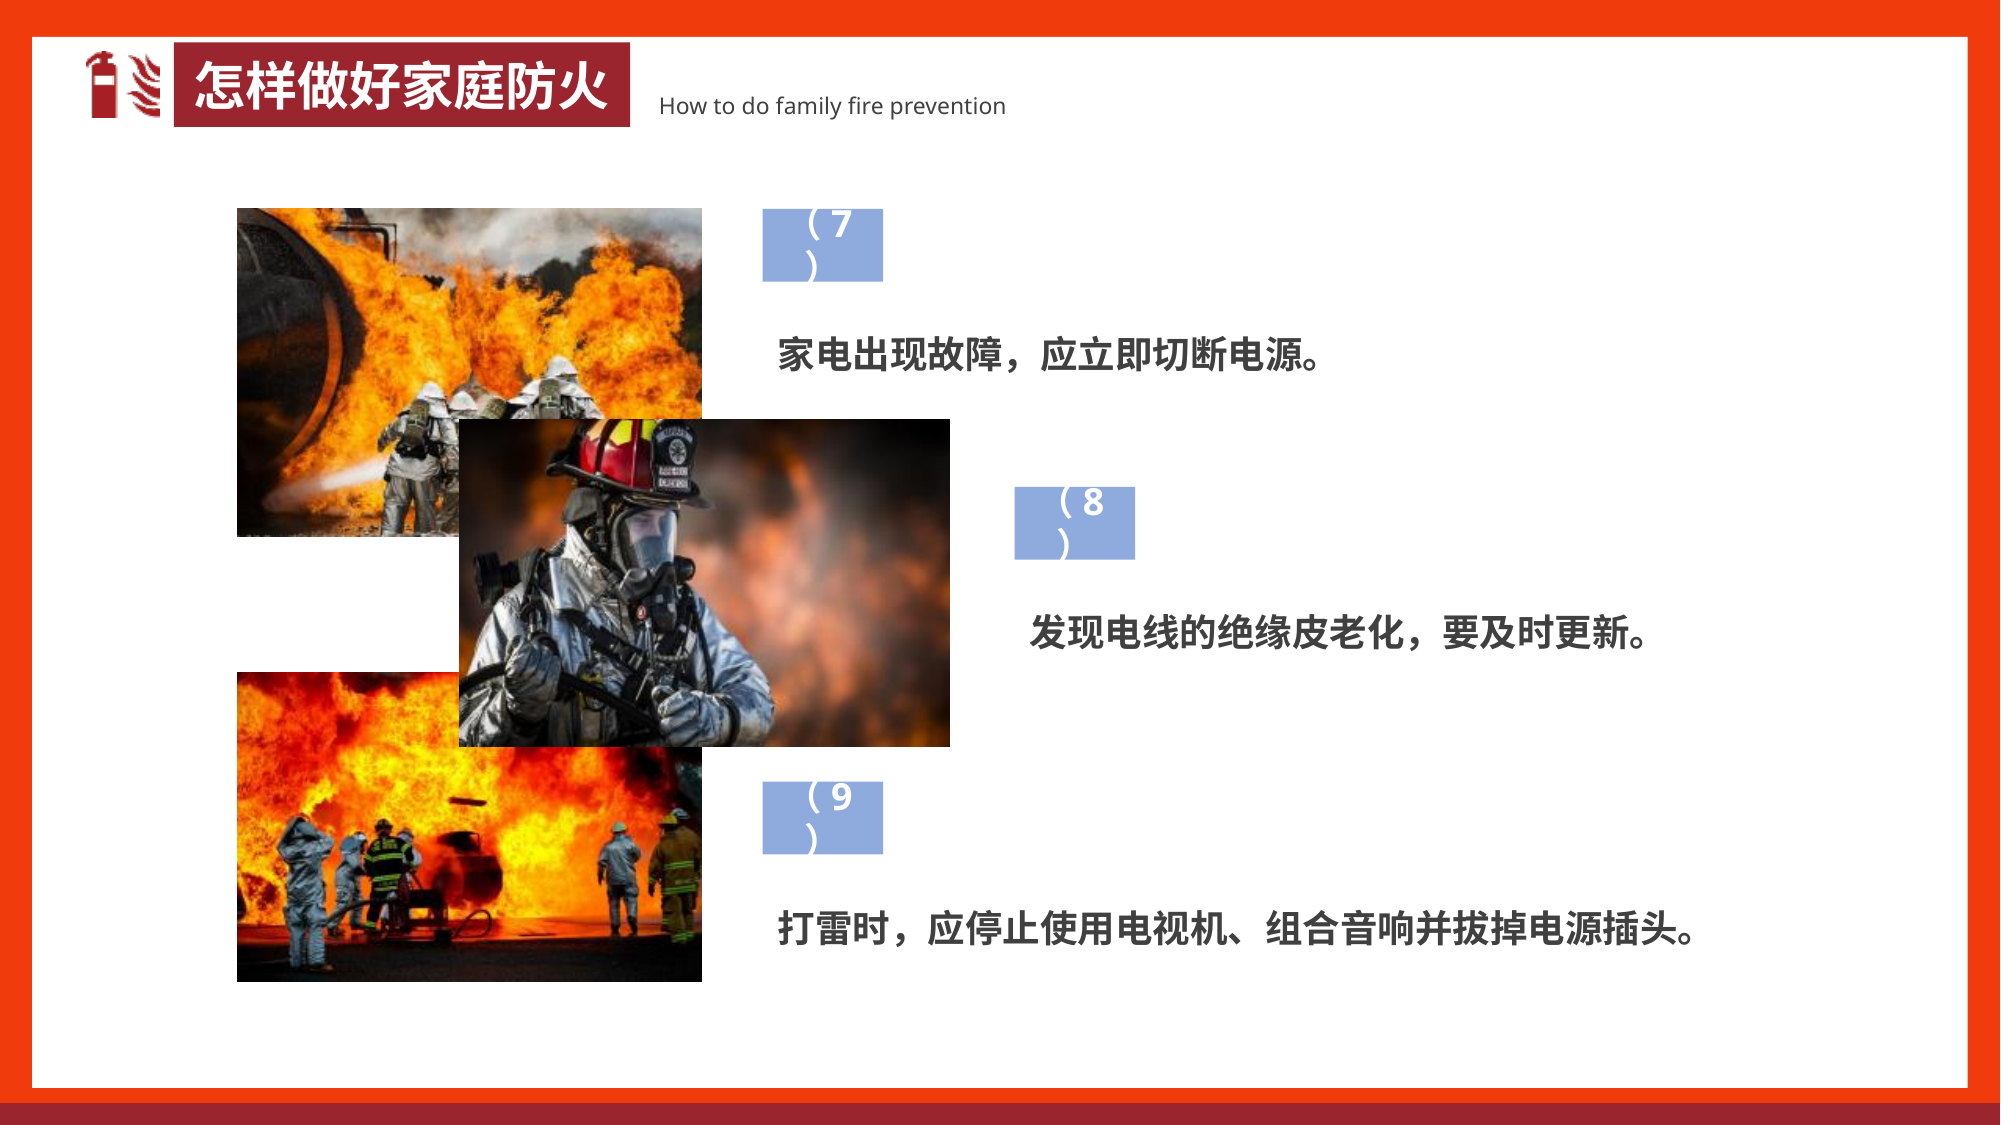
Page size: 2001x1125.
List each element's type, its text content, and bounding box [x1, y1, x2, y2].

text_box How to do family fire prevention [644, 76, 1175, 127]
picture [237, 208, 950, 983]
text_box [0, 1102, 2000, 1125]
text_box 发现电线的绝缘皮老化，要及时更新。 [1015, 588, 1721, 662]
text_box [92, 153, 1917, 1068]
text_box （8） [1014, 486, 1136, 561]
picture [86, 51, 160, 119]
text_box （9） [762, 781, 884, 855]
text_box 怎样做好家庭防火 [173, 41, 631, 128]
text_box 家电出现故障，应立即切断电源。 [763, 310, 1352, 384]
text_box 打雷时，应停止使用电视机、组合音响并拔掉电源插头。 [762, 883, 1797, 958]
text_box （7） [762, 208, 884, 283]
